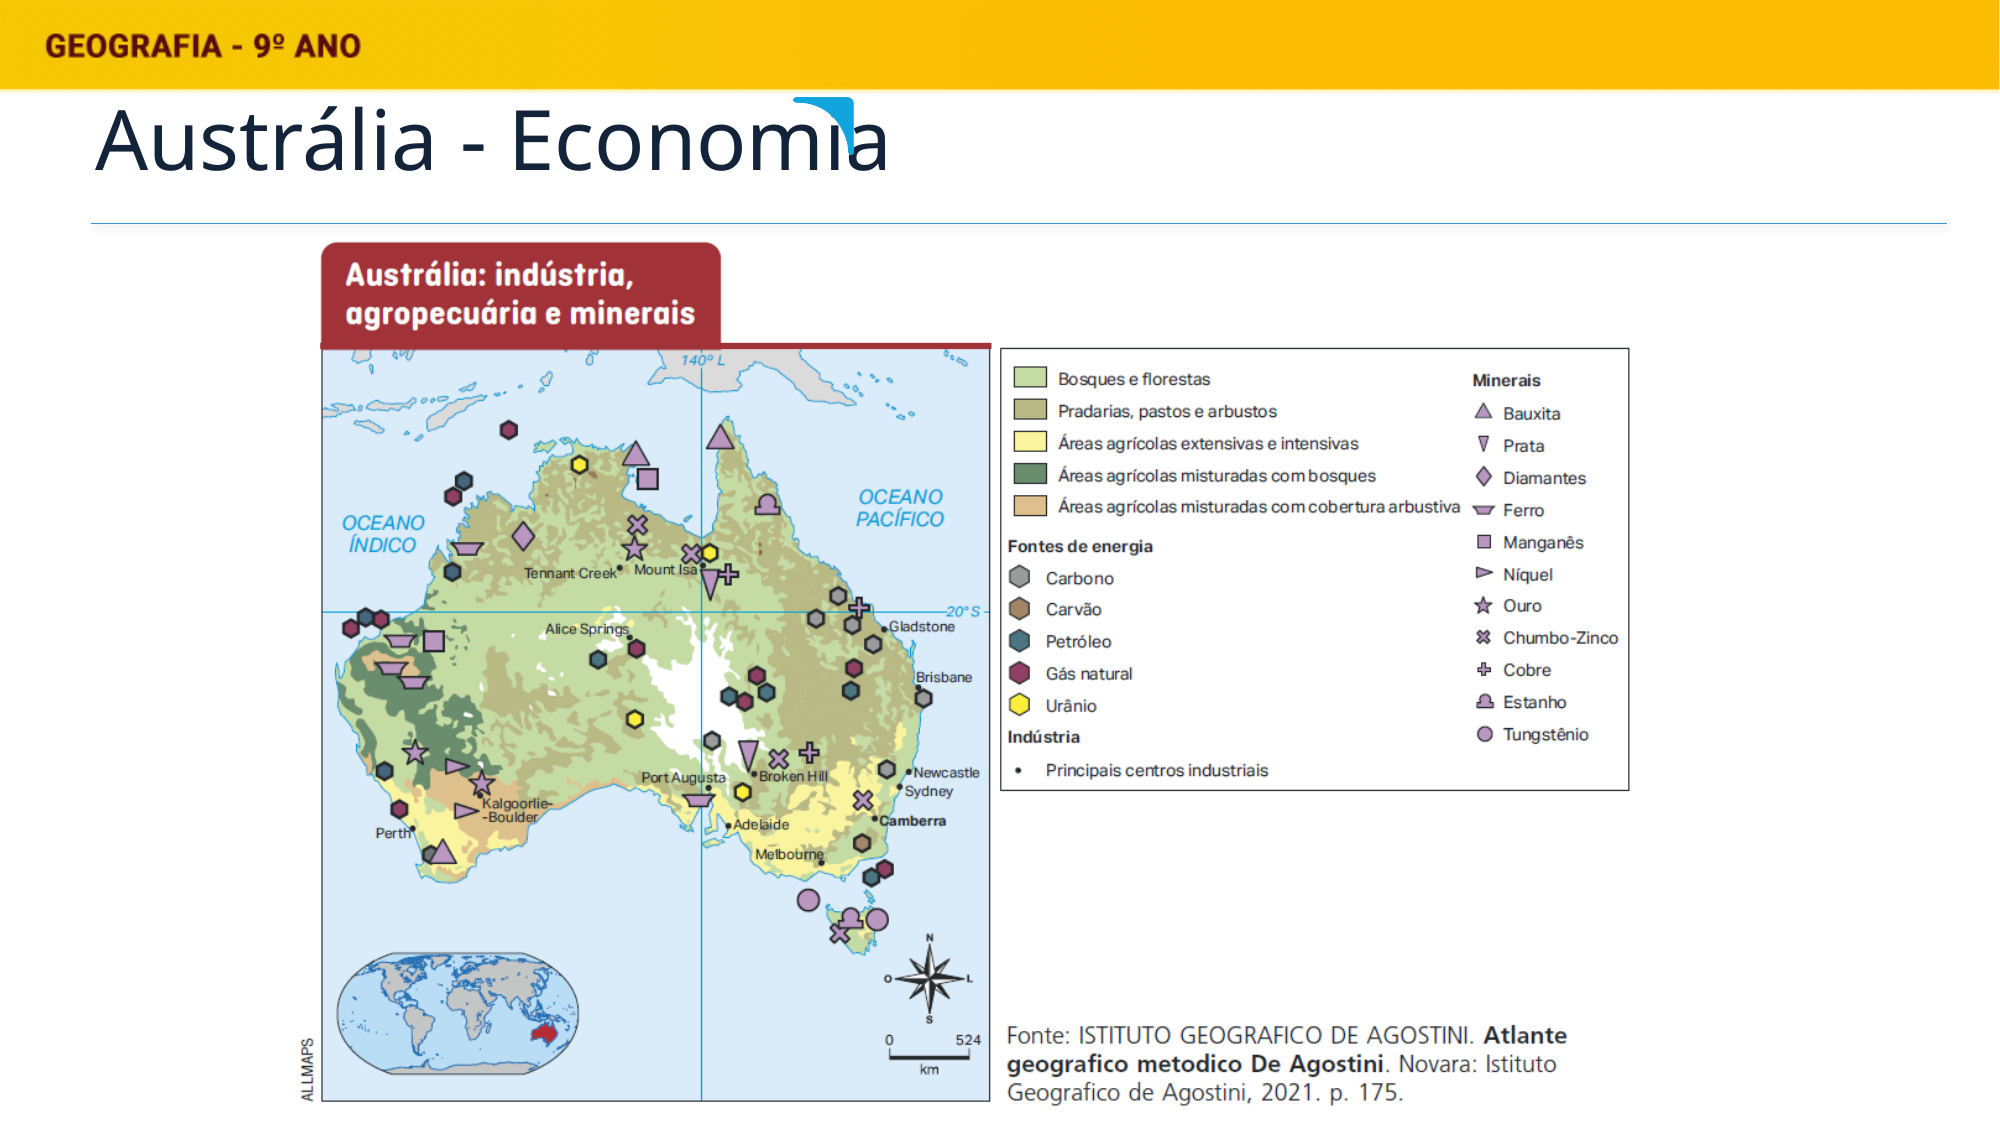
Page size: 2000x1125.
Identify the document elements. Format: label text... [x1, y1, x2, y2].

picture [0, 0, 2000, 162]
picture [298, 239, 1638, 1118]
text_box Austrália - Economia [80, 104, 921, 195]
